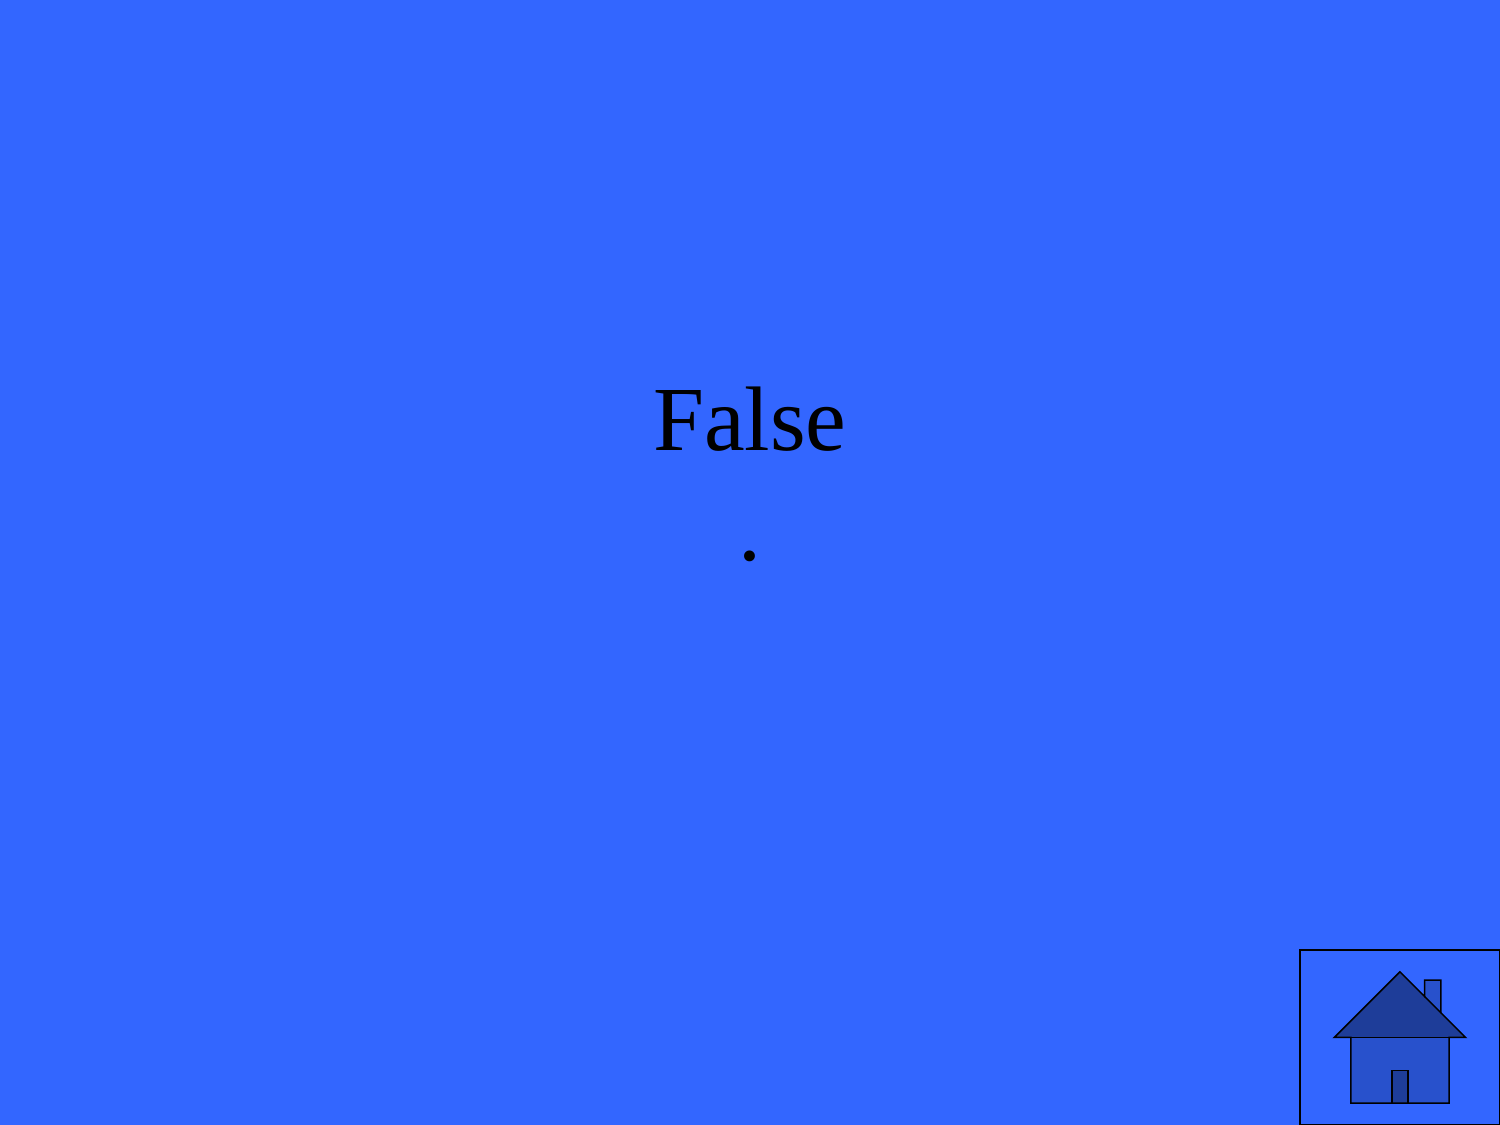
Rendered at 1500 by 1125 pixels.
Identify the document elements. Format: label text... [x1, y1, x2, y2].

text_box [1299, 950, 1500, 1125]
title False . [112, 375, 1388, 563]
